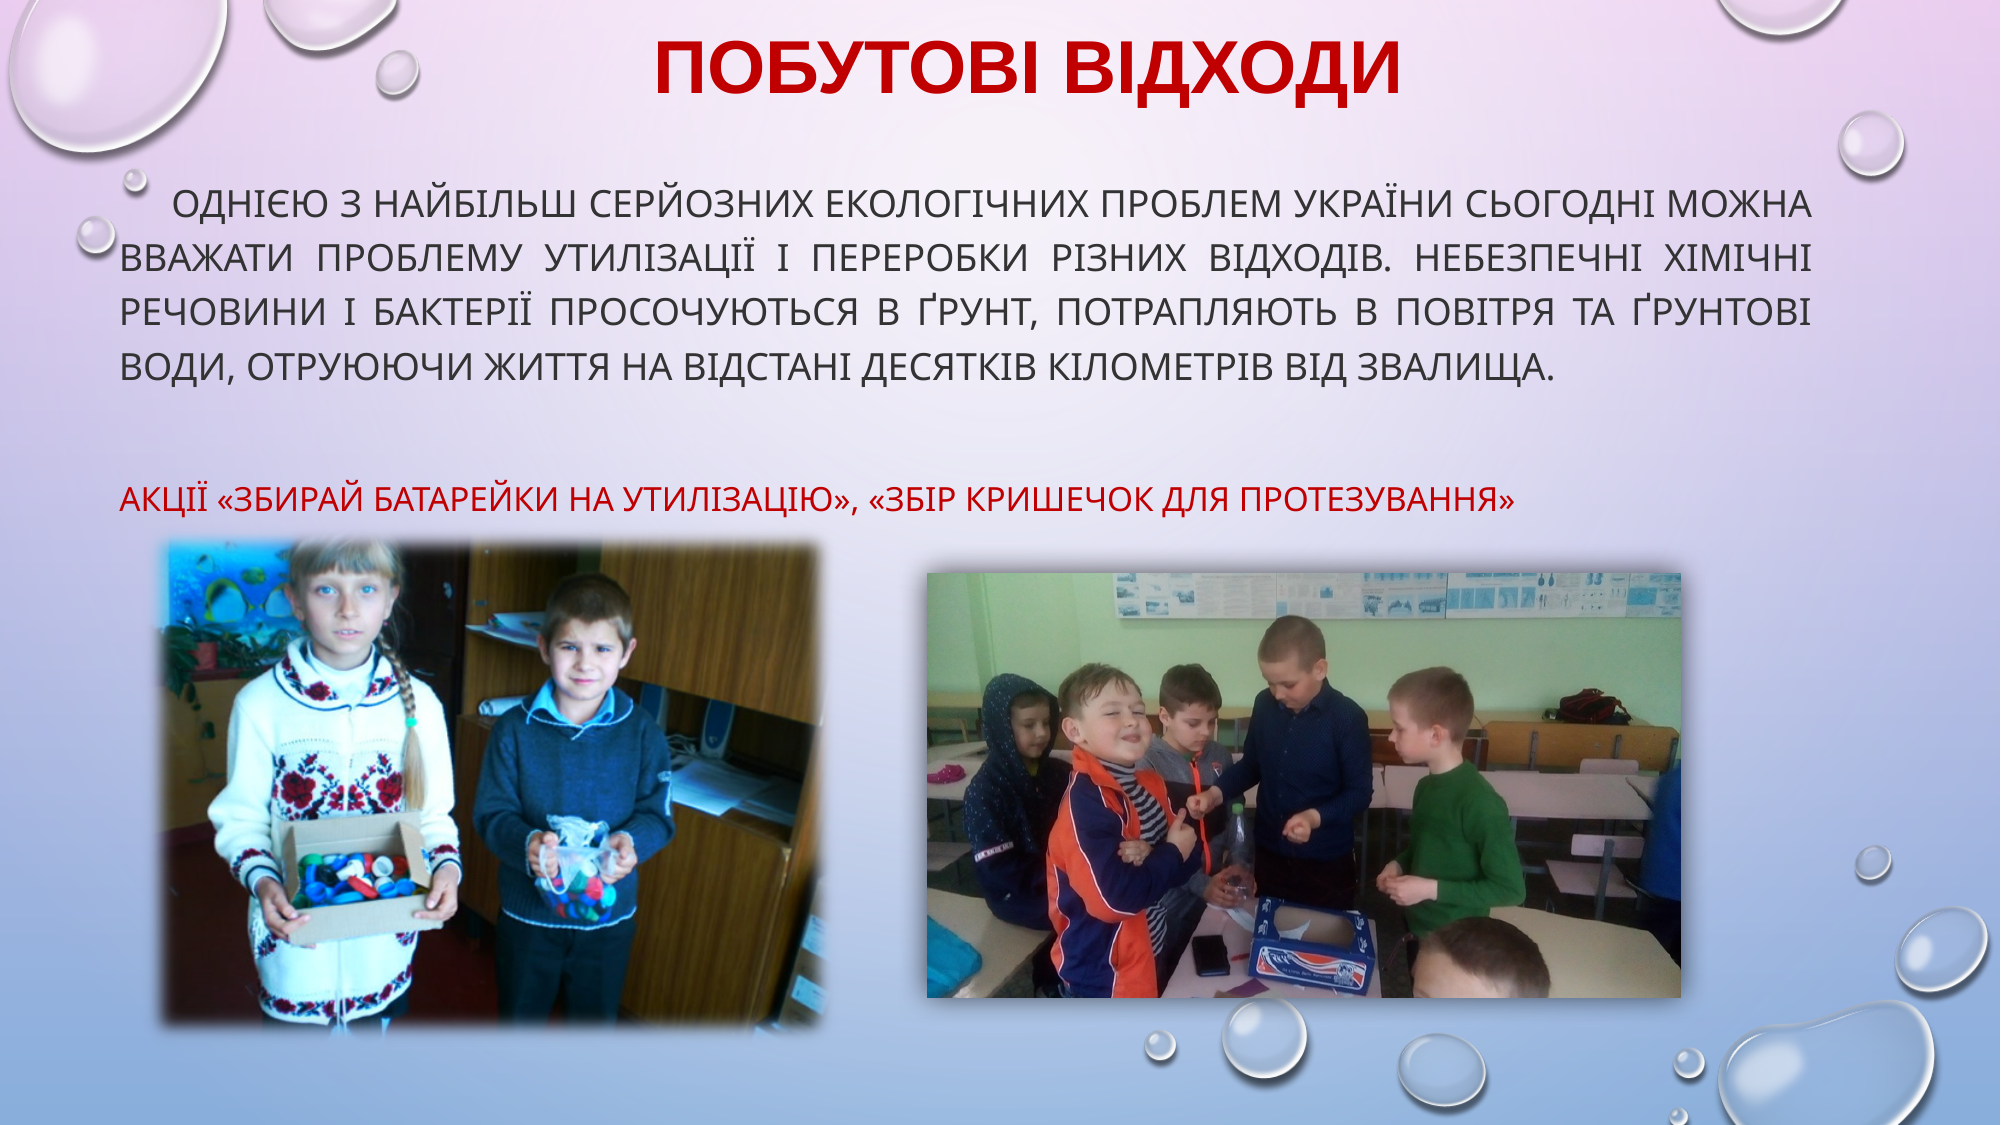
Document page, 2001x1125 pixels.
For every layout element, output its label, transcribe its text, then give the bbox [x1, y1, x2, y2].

text_box Однією з найбільш серйозних екологічних проблем України сьогодні можна вважати проблему утилізації і переробки різних відходів. небезпечні хімічні речовини і бактерії просочуються в ґрунт, потрапляють в повітря та ґрунтові води, отруюючи життя на відстані десятків кілометрів від звалища. [103, 163, 1829, 498]
picture [0, 0, 2000, 1125]
title Побутові відходи [447, 0, 1611, 139]
list Акції «збирай батарейки на утилізацію», «Збір кришечок для протезування» [55, 457, 1953, 670]
